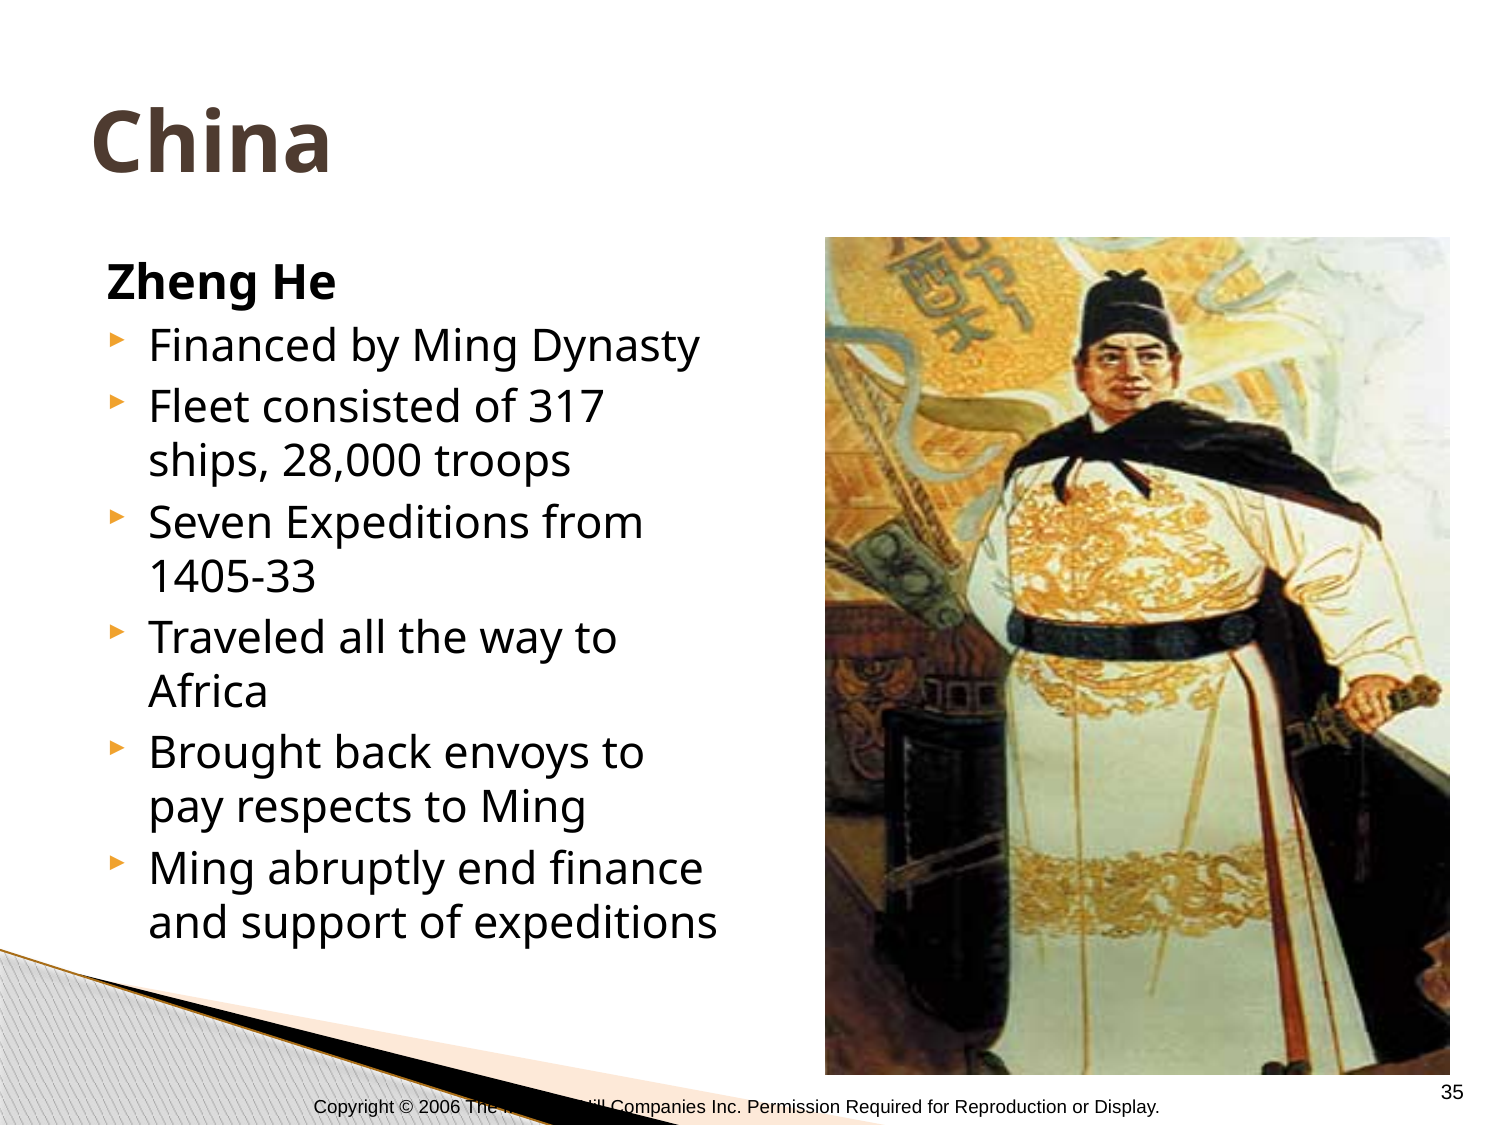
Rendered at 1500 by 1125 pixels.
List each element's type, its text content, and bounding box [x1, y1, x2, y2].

title China [75, 45, 1425, 233]
list Zheng He Financed by Ming Dynasty Fleet consisted of 317 ships, 28,000 troops Seven Expeditions from 1405-33 Traveled all the way to Africa Brought back envoys to pay respects to Ming Ming abruptly end finance and support of expeditions [75, 243, 738, 986]
picture [824, 237, 1451, 1076]
slide_number 35 [1418, 1051, 1479, 1112]
